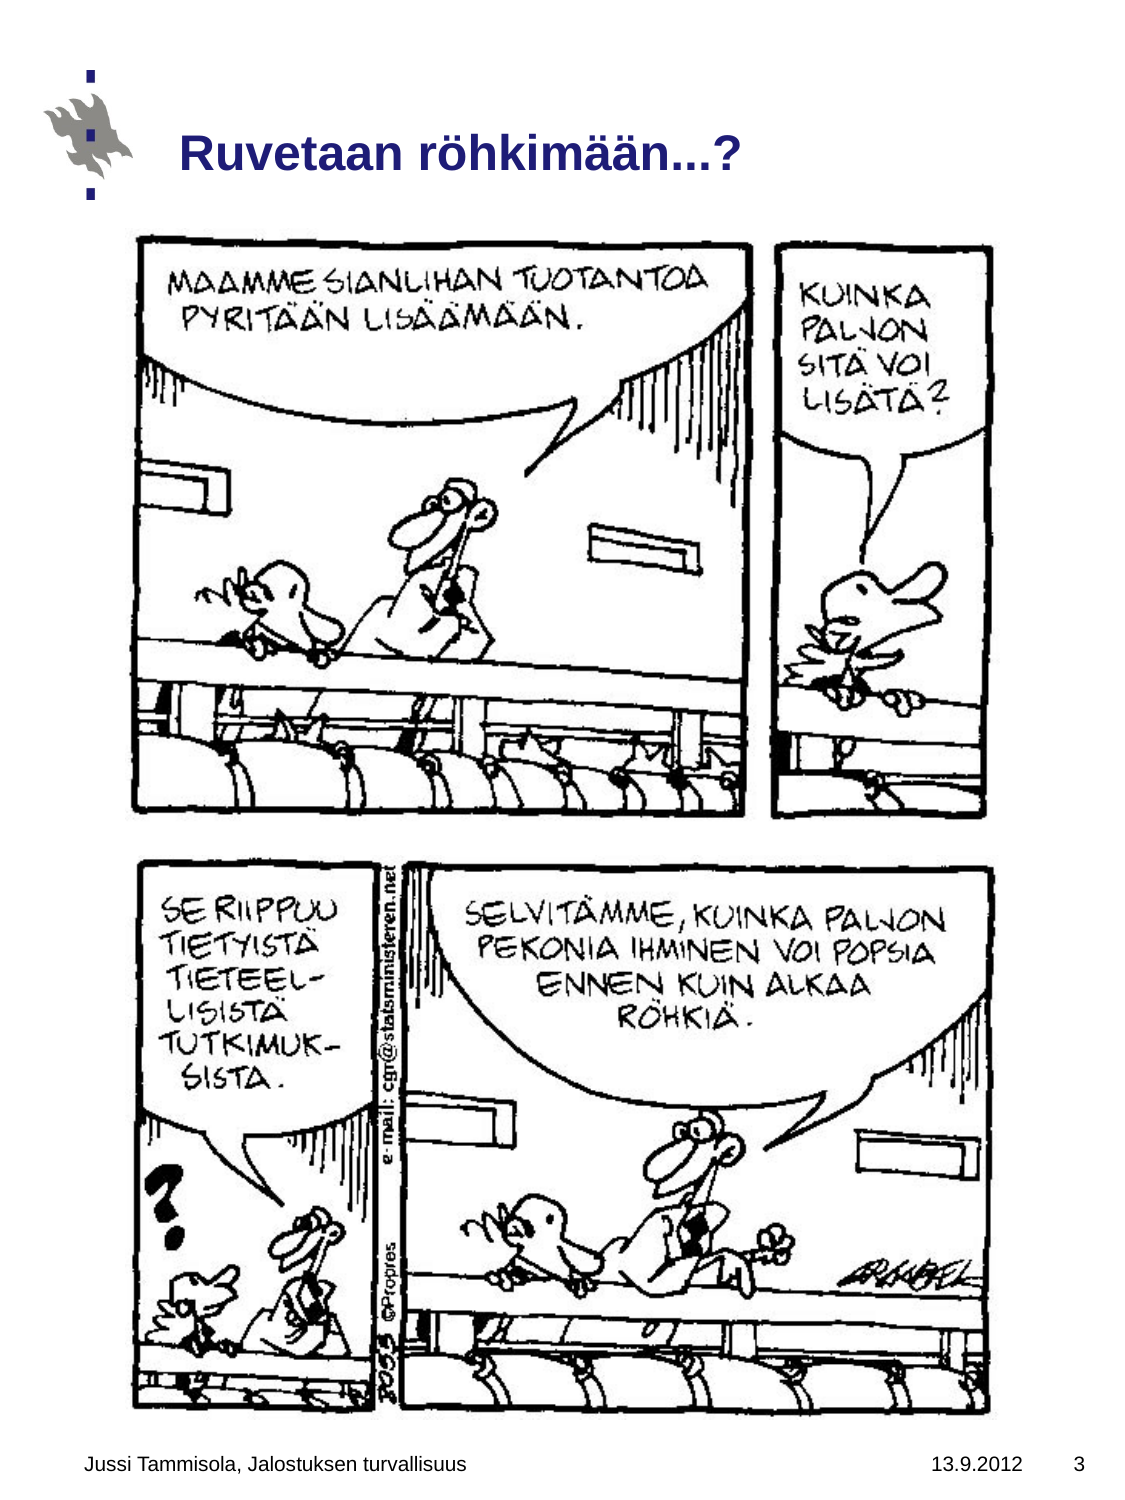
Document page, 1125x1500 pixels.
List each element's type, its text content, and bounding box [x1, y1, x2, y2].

footer Jussi Tammisola, Jalostuksen turvallisuus [83, 1442, 856, 1487]
title Ruvetaan röhkimään...? [163, 34, 1088, 188]
picture [124, 227, 1000, 826]
picture [124, 854, 1000, 1420]
slide_number 3 [1022, 1442, 1086, 1487]
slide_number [859, 1442, 1022, 1487]
picture [43, 70, 133, 200]
